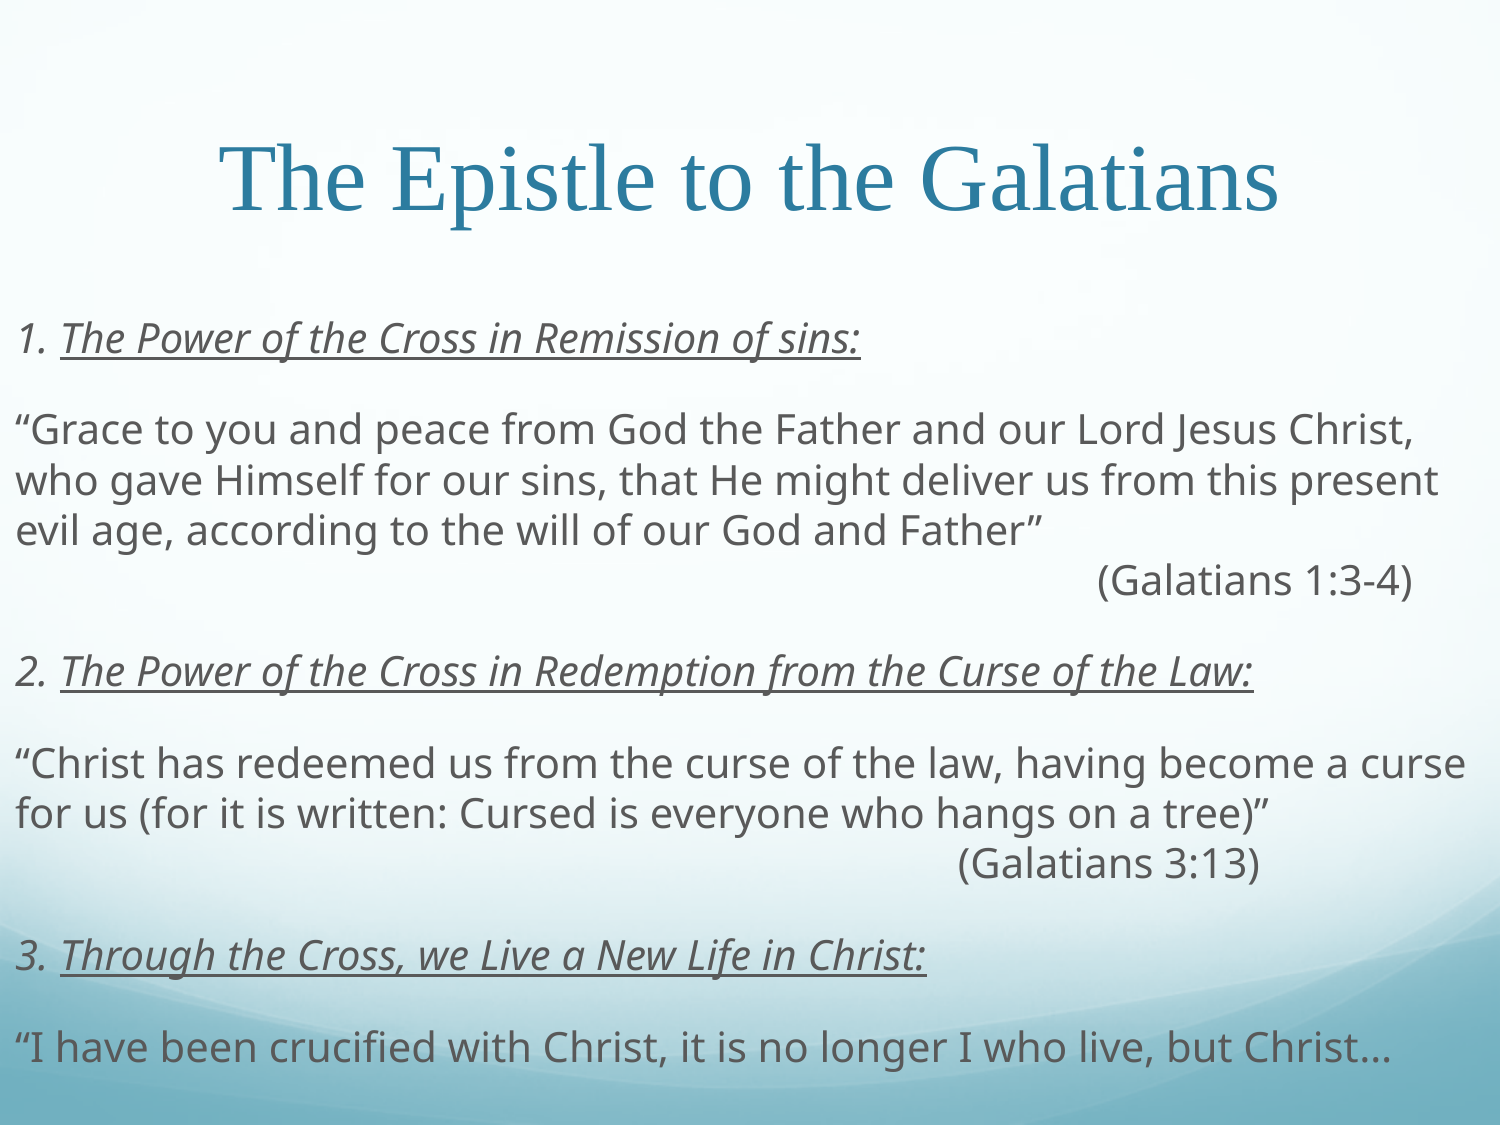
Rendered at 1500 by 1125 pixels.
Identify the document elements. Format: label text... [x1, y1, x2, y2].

title The Epistle to the Galatians [90, 17, 1410, 238]
list 1. The Power of the Cross in Remission of sins: “Grace to you and peace from God the Father and our Lord Jesus Christ, who gave Himself for our sins, that He might deliver us from this present evil age, according to the will of our God and Father” (Galatians 1:3-4) 2. The Power of the Cross in Redemption from the Curse of the Law: “Christ has redeemed us from the curse of the law, having become a curse for us (for it is written: Cursed is everyone who hangs on a tree)” (Galatians 3:13) 3. Through the Cross, we Live a New Life in Christ: “I have been crucified with Christ, it is no longer I who live, but Christ… [0, 304, 1500, 1125]
